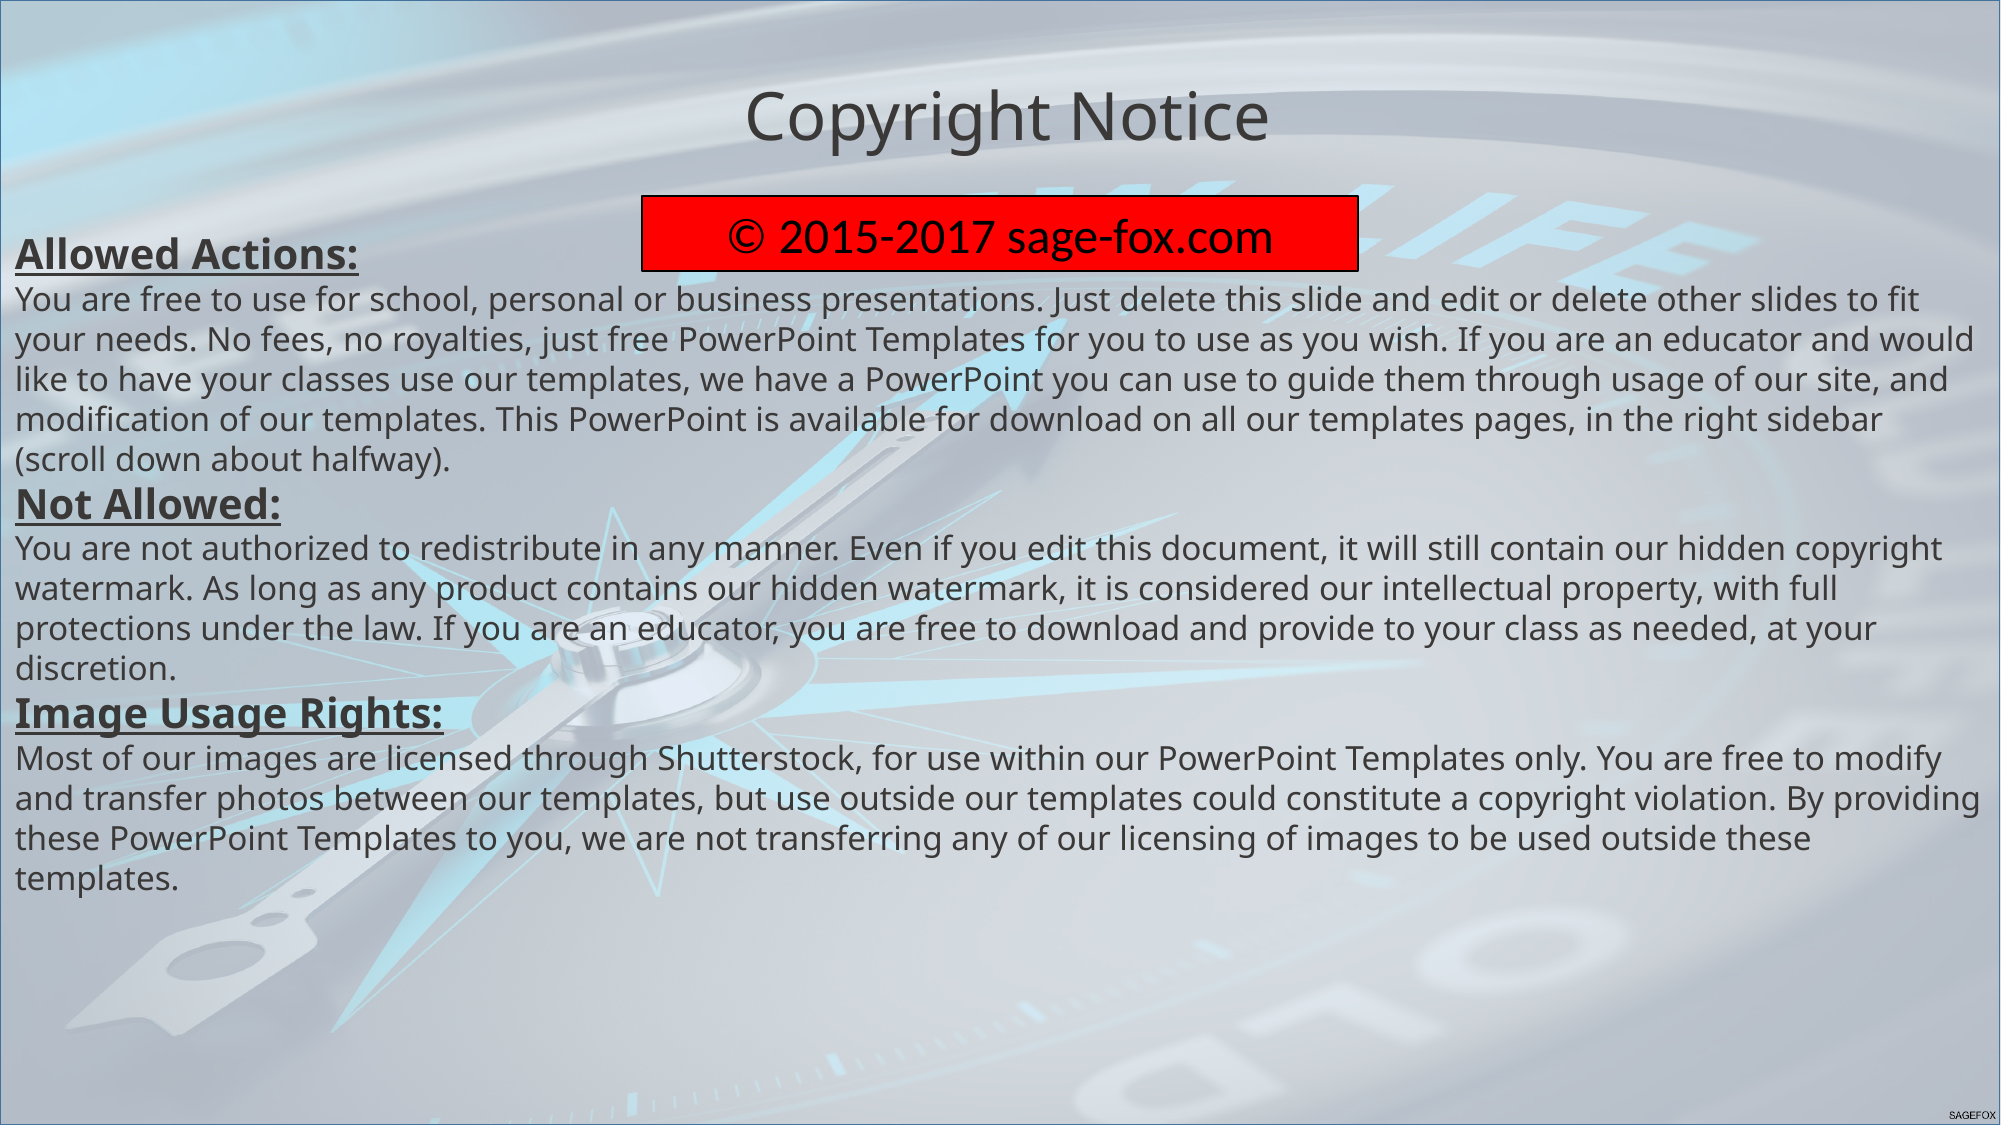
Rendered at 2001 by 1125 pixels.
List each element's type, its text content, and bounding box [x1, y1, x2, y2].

text_box © 2015-2017 sage-fox.com [641, 196, 1358, 272]
text_box Allowed Actions: You are free to use for school, personal or business presentations. Just delete this slide and edit or delete other slides to fit your needs. No fees, no royalties, just free PowerPoint Templates for you to use as you wish. If you are an educator and would like to have your classes use our templates, we have a PowerPoint you can use to guide them through usage of our site, and modification of our templates. This PowerPoint is available for download on all our templates pages, in the right sidebar (scroll down about halfway). Not Allowed: You are not authorized to redistribute in any manner. Even if you edit this document, it will still contain our hidden copyright watermark. As long as any product contains our hidden watermark, it is considered our intellectual property, with full protections under the law. If you are an educator, you are free to download and provide to your class as needed, at your discretion. Image Usage Rights: Most of our images are licensed through Shutterstock, for use within our PowerPoint Templates only. You are free to modify and transfer photos between our templates, but use outside our templates could constitute a copyright violation. By providing these PowerPoint Templates to you, we are not transferring any of our licensing of images to be used outside these templates. [0, 0, 2000, 1125]
title Copyright Notice [493, 60, 1524, 178]
